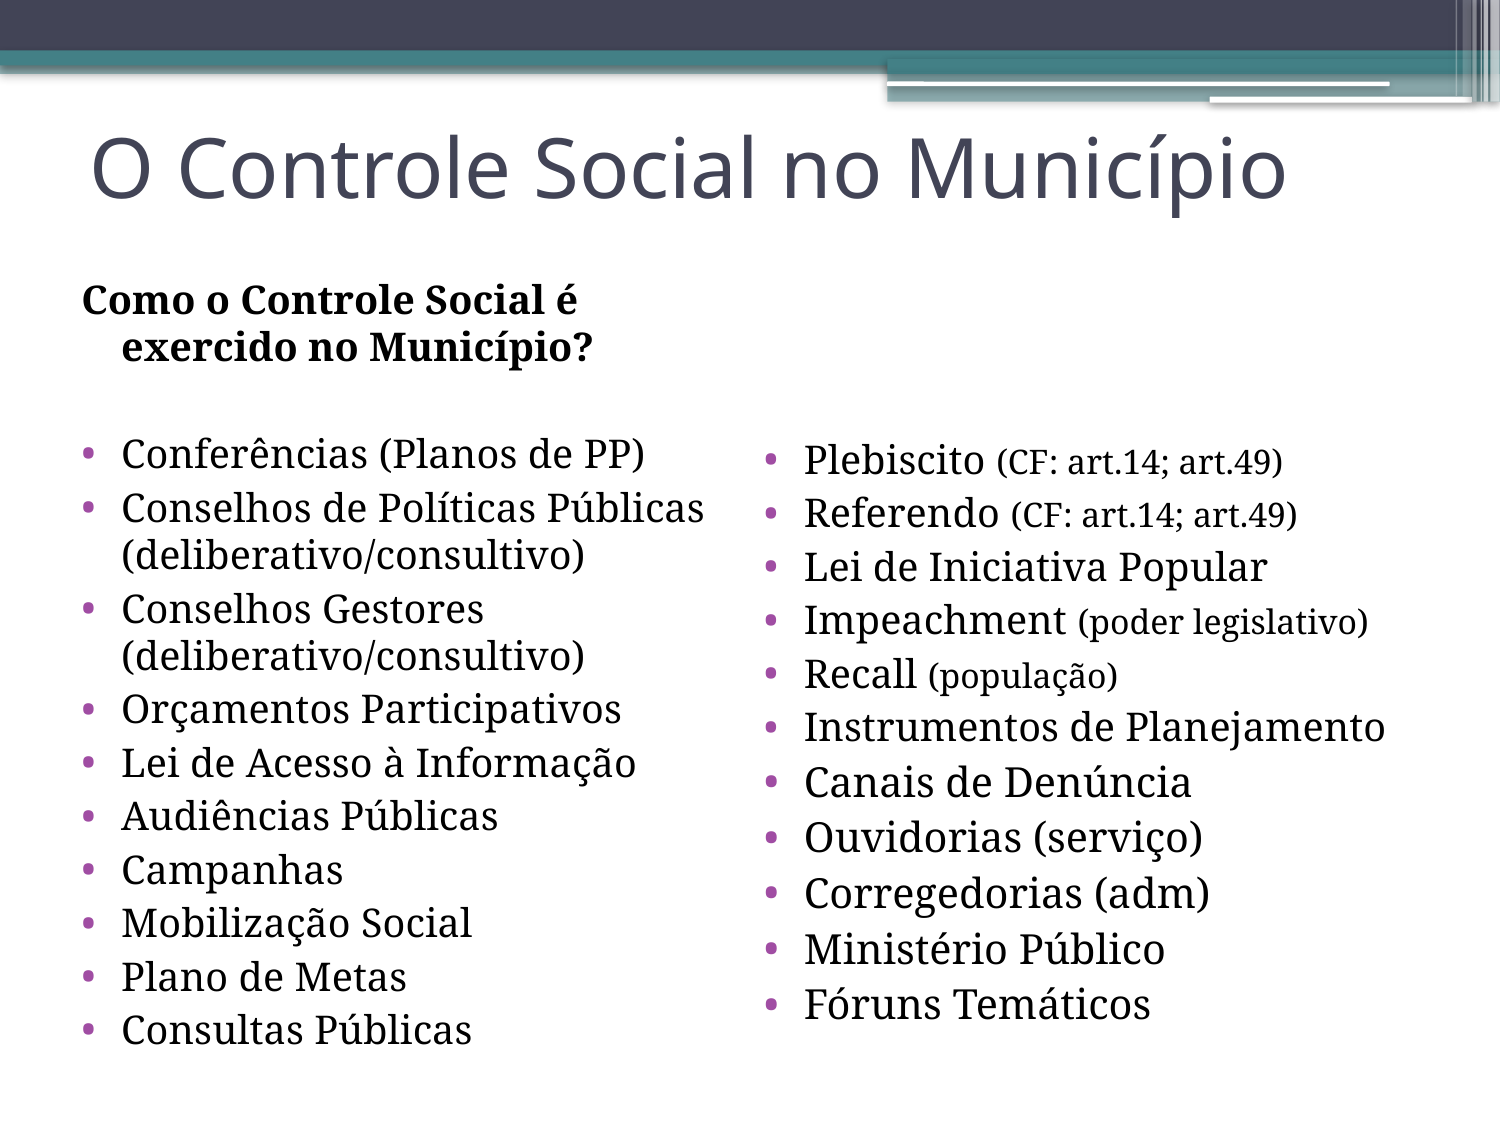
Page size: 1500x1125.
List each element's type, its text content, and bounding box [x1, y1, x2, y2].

title O Controle Social no Município [75, 78, 1425, 254]
list Como o Controle Social é exercido no Município? Conferências (Planos de PP) Conselhos de Políticas Públicas (deliberativo/consultivo) Conselhos Gestores (deliberativo/consultivo) Orçamentos Participativos Lei de Acesso à Informação Audiências Públicas Campanhas Mobilização Social Plano de Metas Consultas Públicas Plebiscito (CF: art.14; art.49) Referendo (CF: art.14; art.49) Lei de Iniciativa Popular Impeachment (poder legislativo) Recall (população) Instrumentos de Planejamento Canais de Denúncia Ouvidorias (serviço) Corregedorias (adm) Ministério Público Fóruns Temáticos [49, 267, 1445, 1064]
